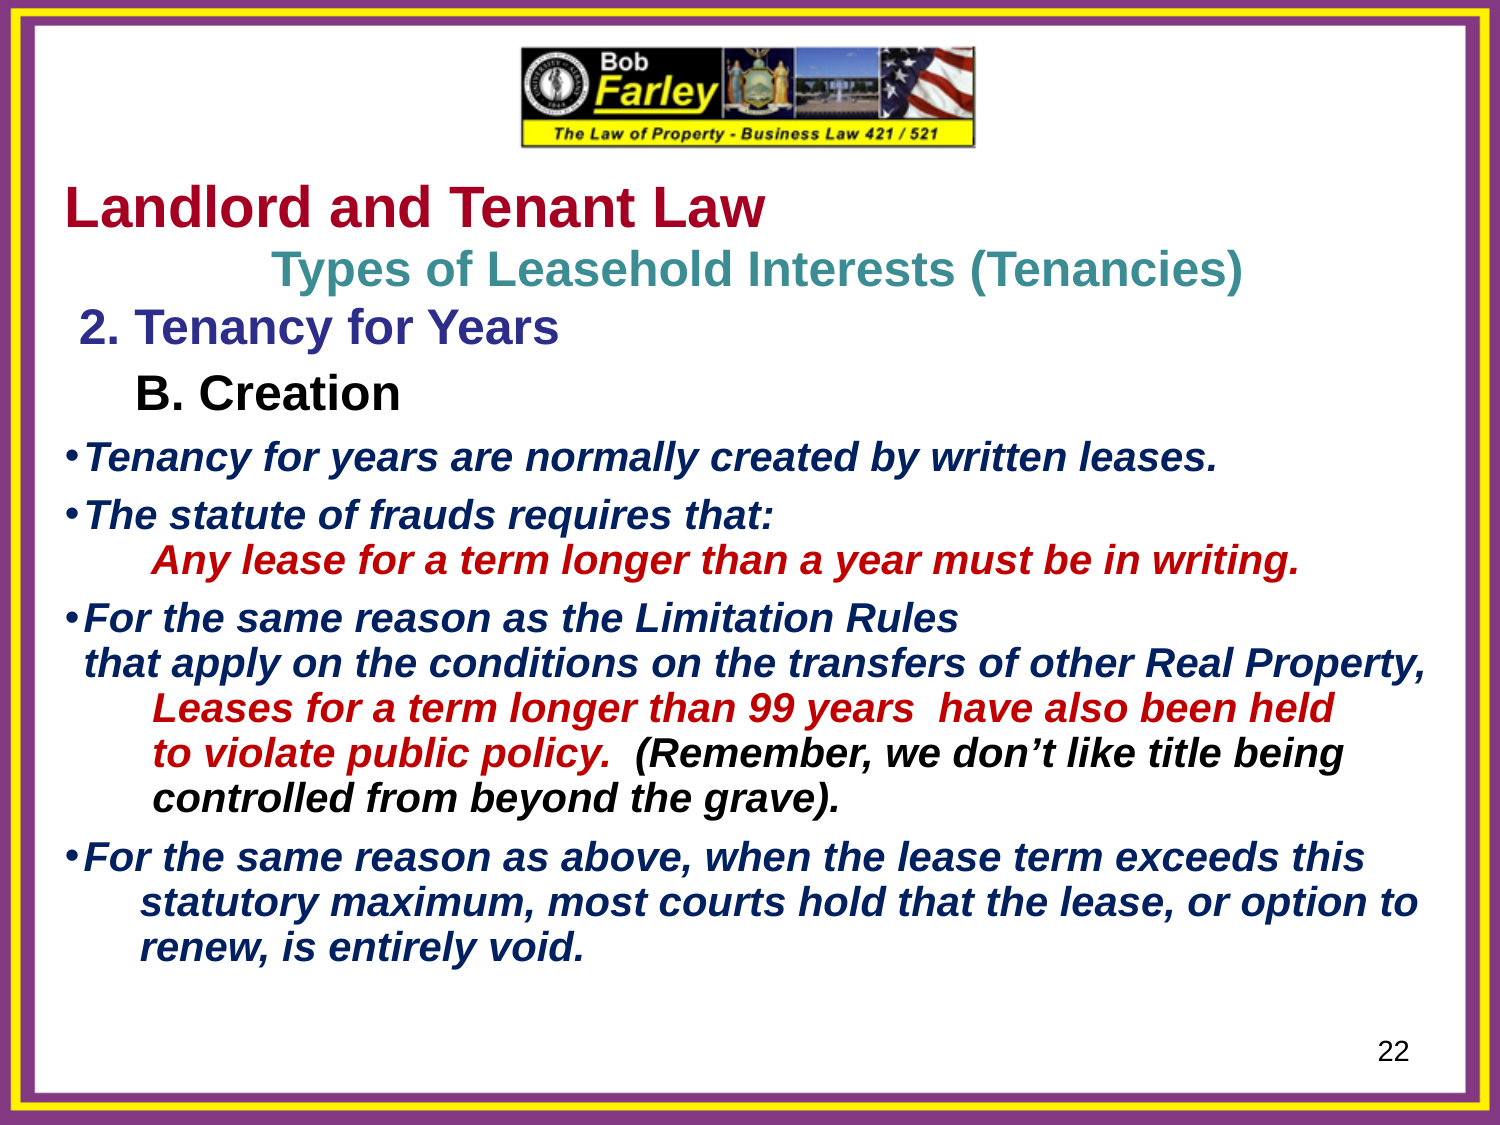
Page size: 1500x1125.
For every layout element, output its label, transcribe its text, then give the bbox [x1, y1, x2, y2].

text_box Landlord and Tenant Law Types of Leasehold Interests (Tenancies) 2. Tenancy for Years B. Creation Tenancy for years are normally created by written leases. The statute of frauds requires that: Any lease for a term longer than a year must be in writing. For the same reason as the Limitation Rules that apply on the conditions on the transfers of other Real Property, Leases for a term longer than 99 years have also been held to violate public policy. (Remember, we don’t like title being controlled from beyond the grave). For the same reason as above, when the lease term exceeds this statutory maximum, most courts hold that the lease, or option to renew, is entirely void. [50, 174, 1450, 1088]
picture [0, 0, 1500, 1125]
slide_number 22 [1074, 1024, 1426, 1103]
